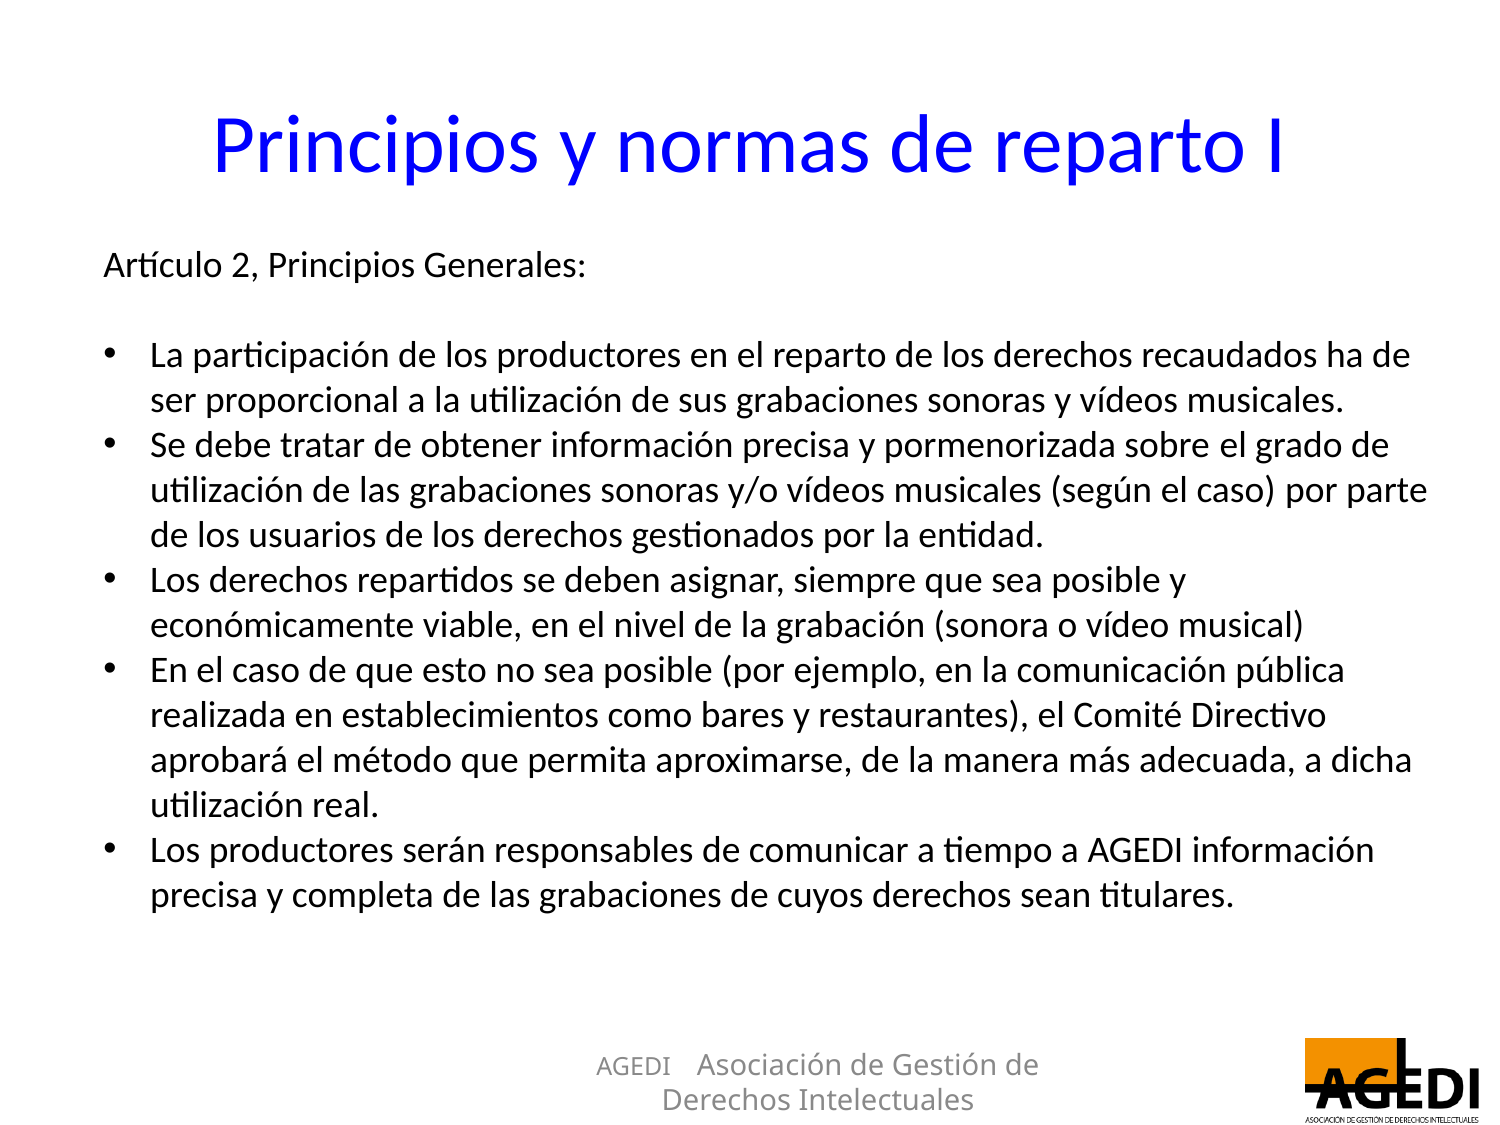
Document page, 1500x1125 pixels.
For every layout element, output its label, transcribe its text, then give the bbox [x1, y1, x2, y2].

footer AGEDI Asociación de Gestión de Derechos Intelectuales [580, 1051, 1056, 1112]
text_box Artículo 2, Principios Generales: La participación de los productores en el reparto de los derechos recaudados ha de ser proporcional a la utilización de sus grabaciones sonoras y vídeos musicales. Se debe tratar de obtener información precisa y pormenorizada sobre el grado de utilización de las grabaciones sonoras y/o vídeos musicales (según el caso) por parte de los usuarios de los derechos gestionados por la entidad. Los derechos repartidos se deben asignar, siempre que sea posible y económicamente viable, en el nivel de la grabación (sonora o vídeo musical) En el caso de que esto no sea posible (por ejemplo, en la comunicación pública realizada en establecimientos como bares y restaurantes), el Comité Directivo aprobará el método que permita aproximarse, de la manera más adecuada, a dicha utilización real. Los productores serán responsables de comunicar a tiempo a AGEDI información precisa y completa de las grabaciones de cuyos derechos sean titulares. [88, 232, 1459, 968]
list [1304, 1038, 1482, 1125]
title Principios y normas de reparto I [75, 45, 1425, 233]
